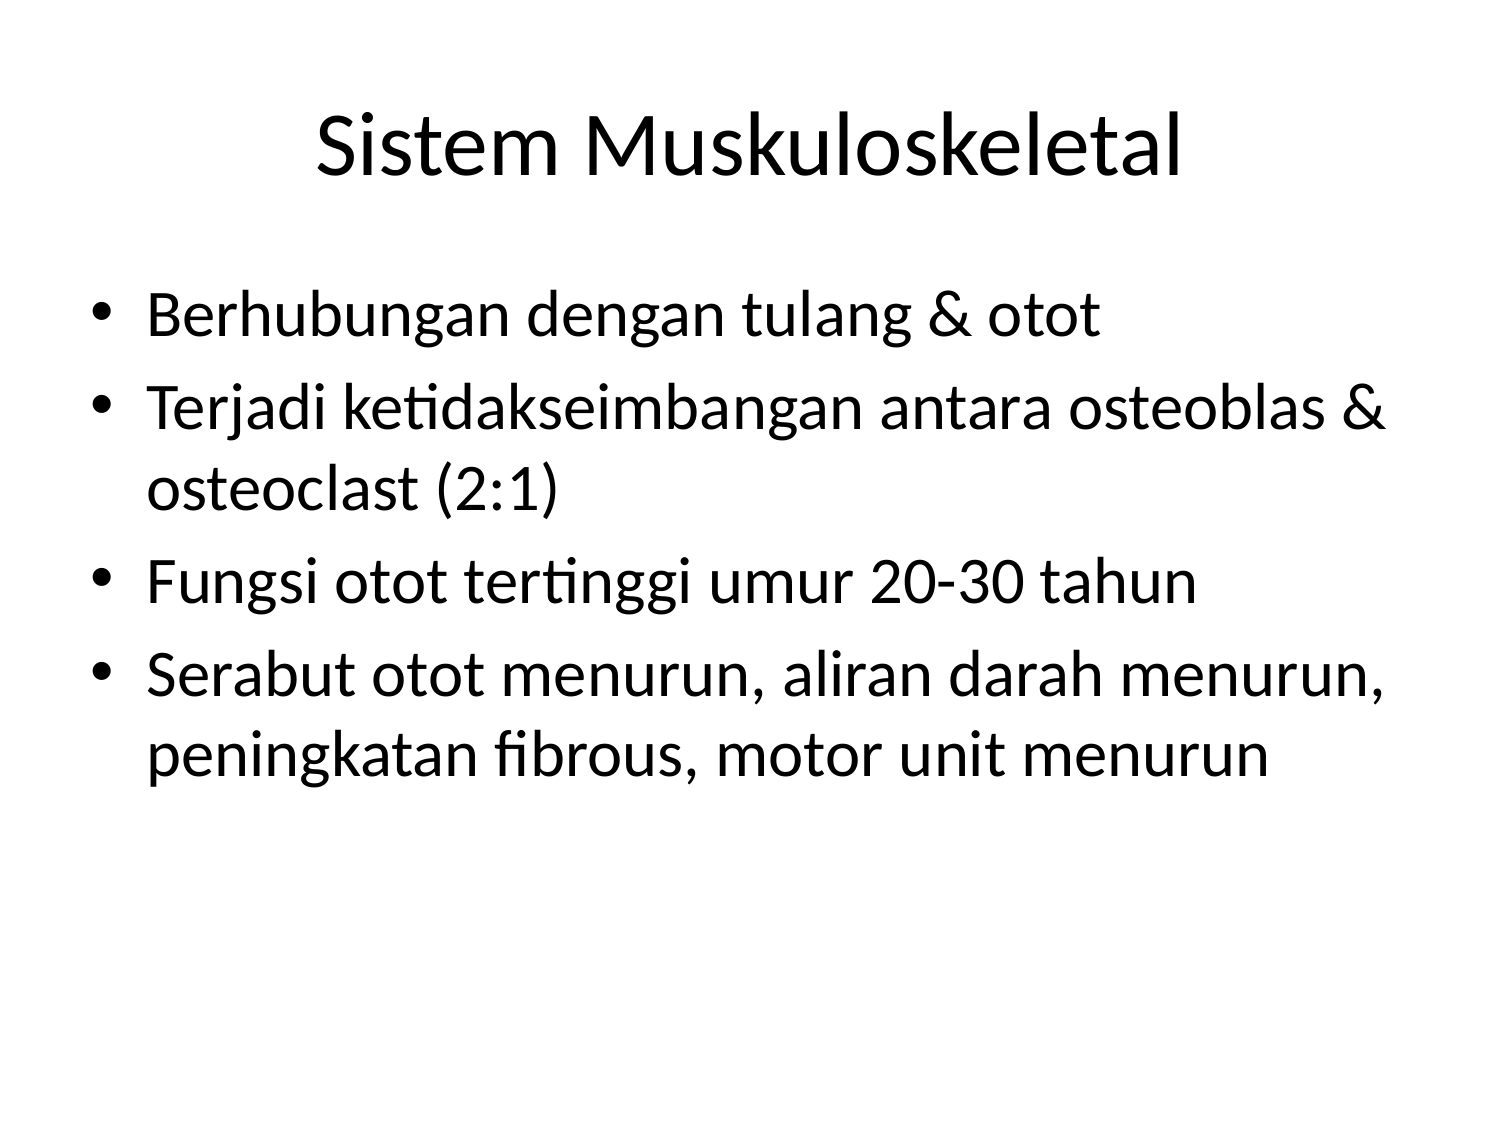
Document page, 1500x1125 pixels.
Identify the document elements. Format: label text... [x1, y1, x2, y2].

title Sistem Muskuloskeletal [75, 45, 1425, 233]
list Berhubungan dengan tulang & otot Terjadi ketidakseimbangan antara osteoblas & osteoclast (2:1) Fungsi otot tertinggi umur 20-30 tahun Serabut otot menurun, aliran darah menurun, peningkatan fibrous, motor unit menurun [75, 262, 1425, 1005]
